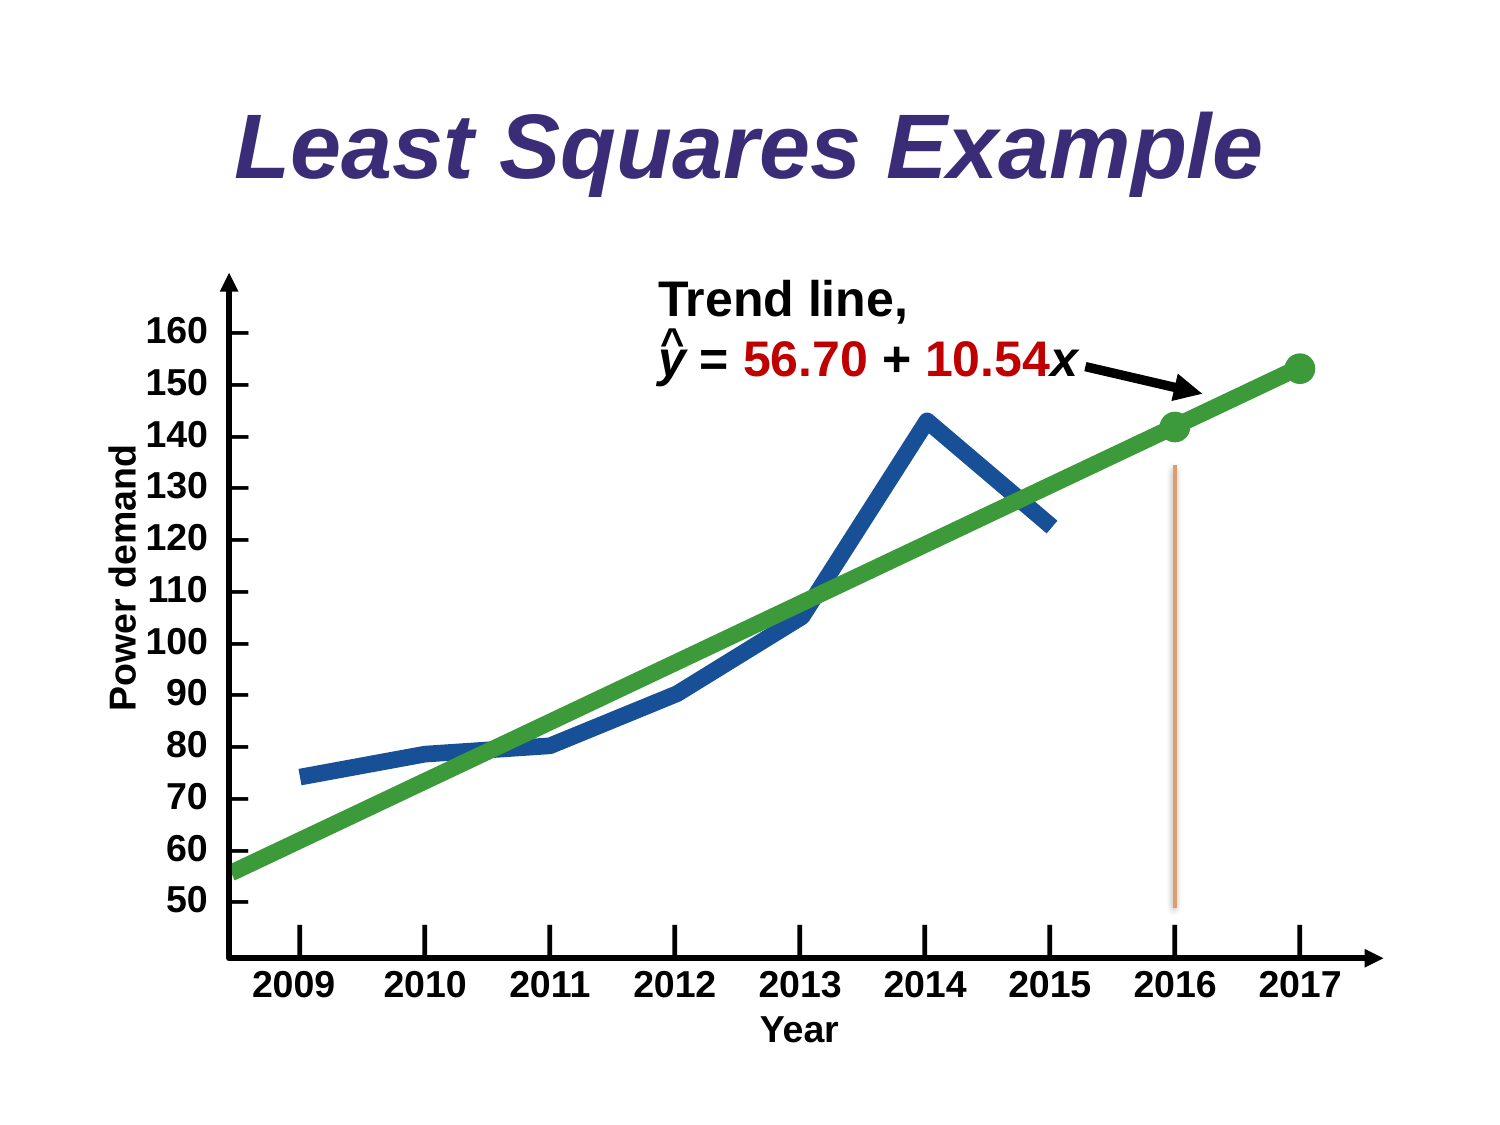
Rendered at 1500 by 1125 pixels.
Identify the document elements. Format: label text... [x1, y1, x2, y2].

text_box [90, 272, 1384, 1059]
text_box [640, 258, 1203, 395]
title Least Squares Example [112, 72, 1388, 225]
